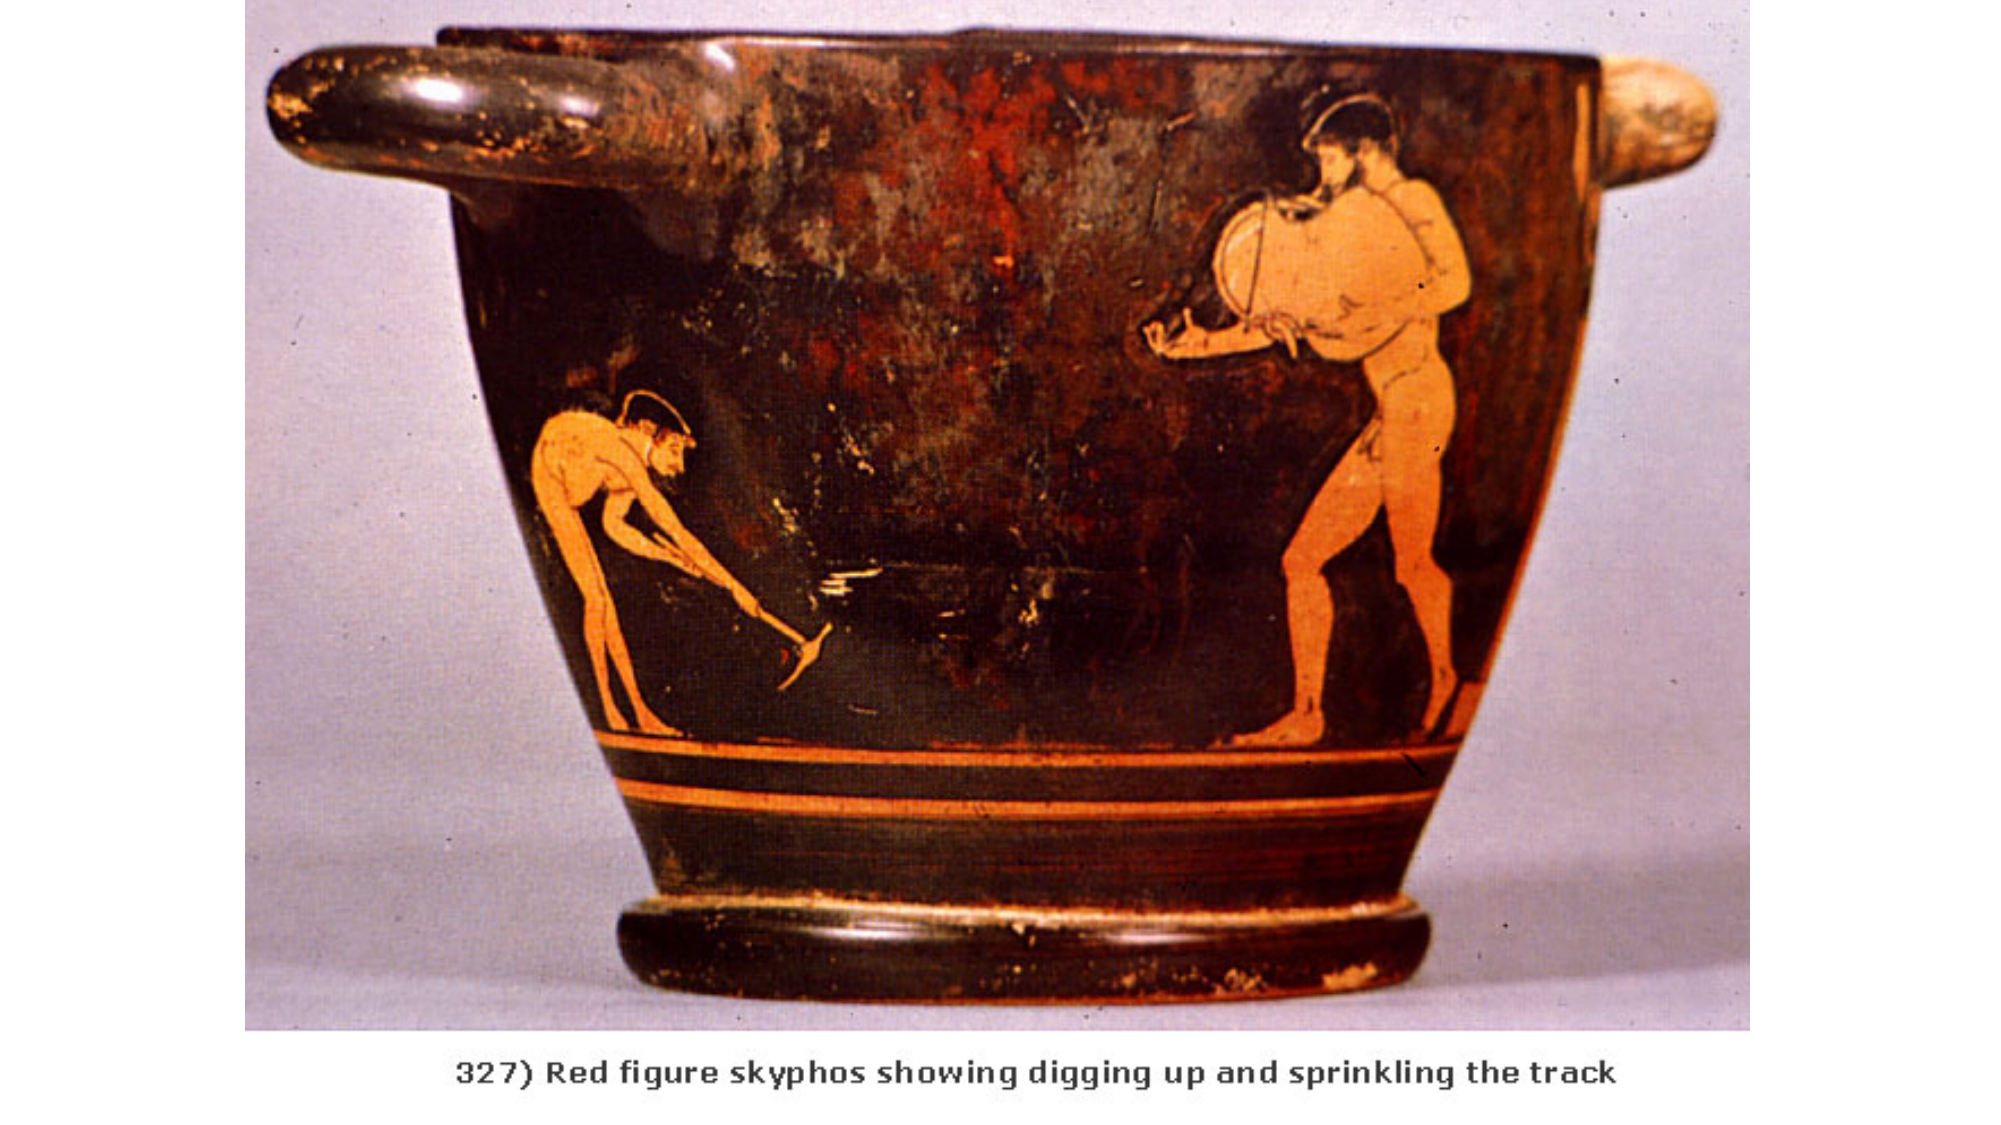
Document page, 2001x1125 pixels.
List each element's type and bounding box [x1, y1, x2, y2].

picture [245, 0, 1750, 1122]
